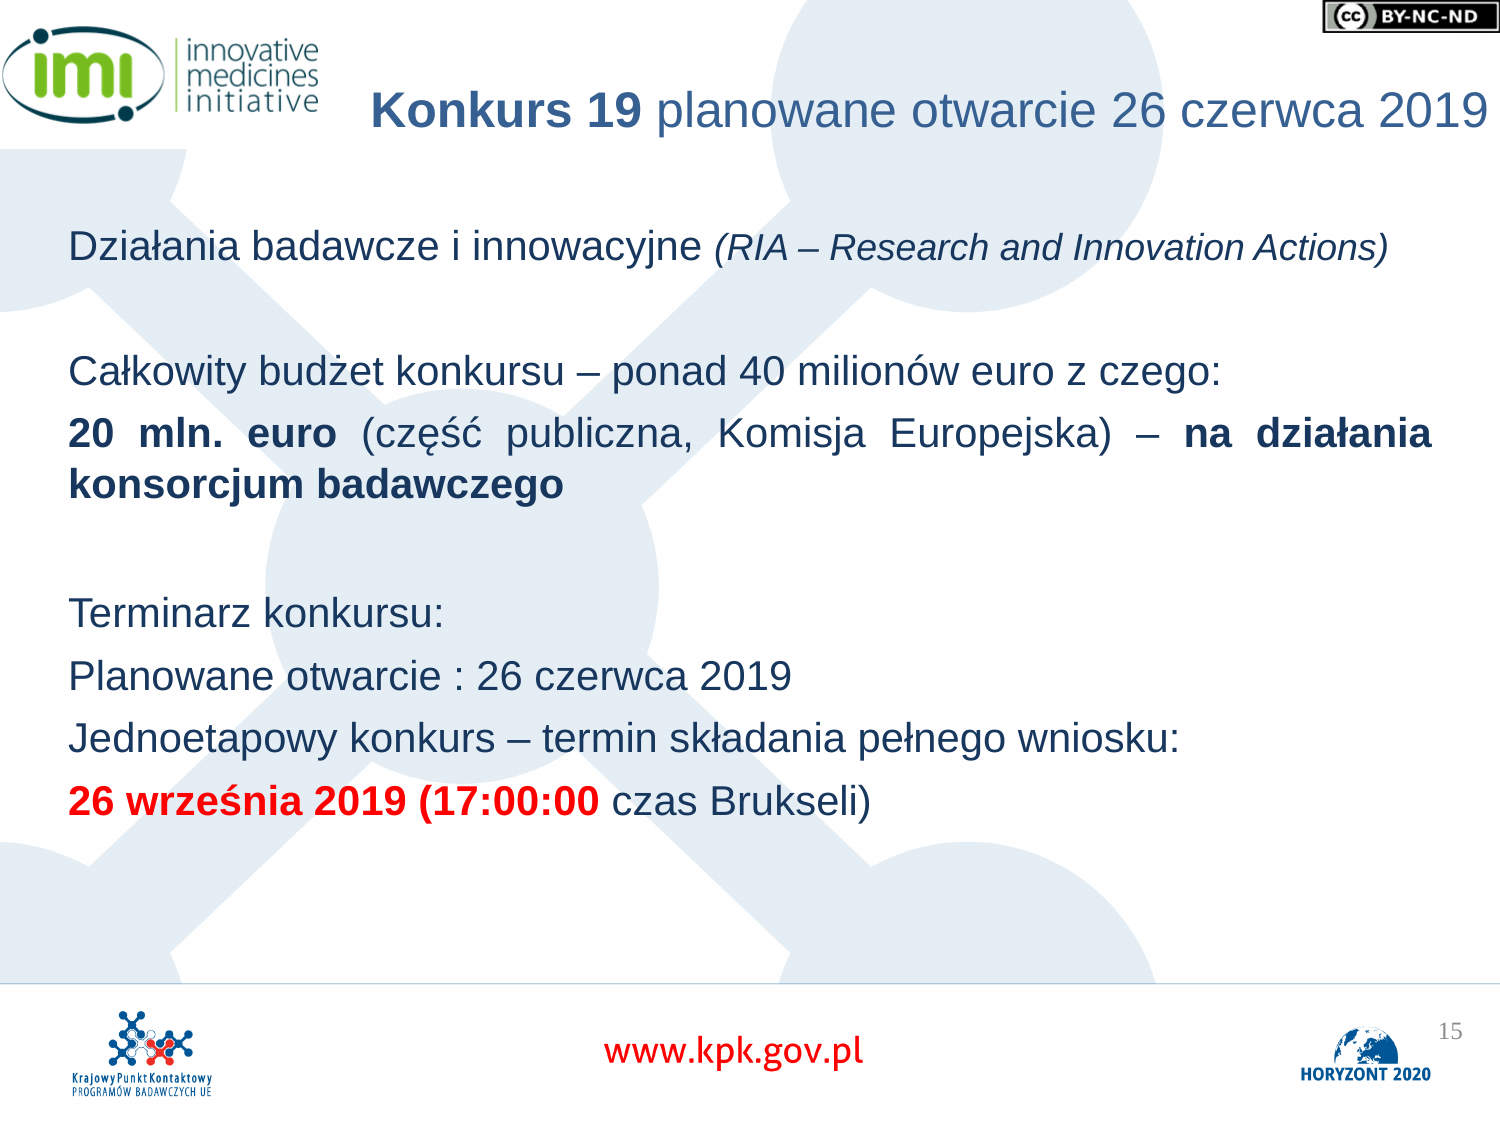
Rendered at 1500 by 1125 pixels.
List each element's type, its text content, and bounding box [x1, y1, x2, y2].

picture [0, 0, 1500, 1125]
title Konkurs 19 planowane otwarcie 26 czerwca 2019 [343, 66, 1500, 150]
subtitle Działania badawcze i innowacyjne (RIA – Research and Innovation Actions) Całkowity budżet konkursu – ponad 40 milionów euro z czego: 20 mln. euro (część publiczna, Komisja Europejska) – na działania konsorcjum badawczego Terminarz konkursu: Planowane otwarcie : 26 czerwca 2019 Jednoetapowy konkurs – termin składania pełnego wniosku: 26 września 2019 (17:00:00 czas Brukseli) [53, 160, 1447, 976]
slide_number 15 [1127, 999, 1478, 1060]
